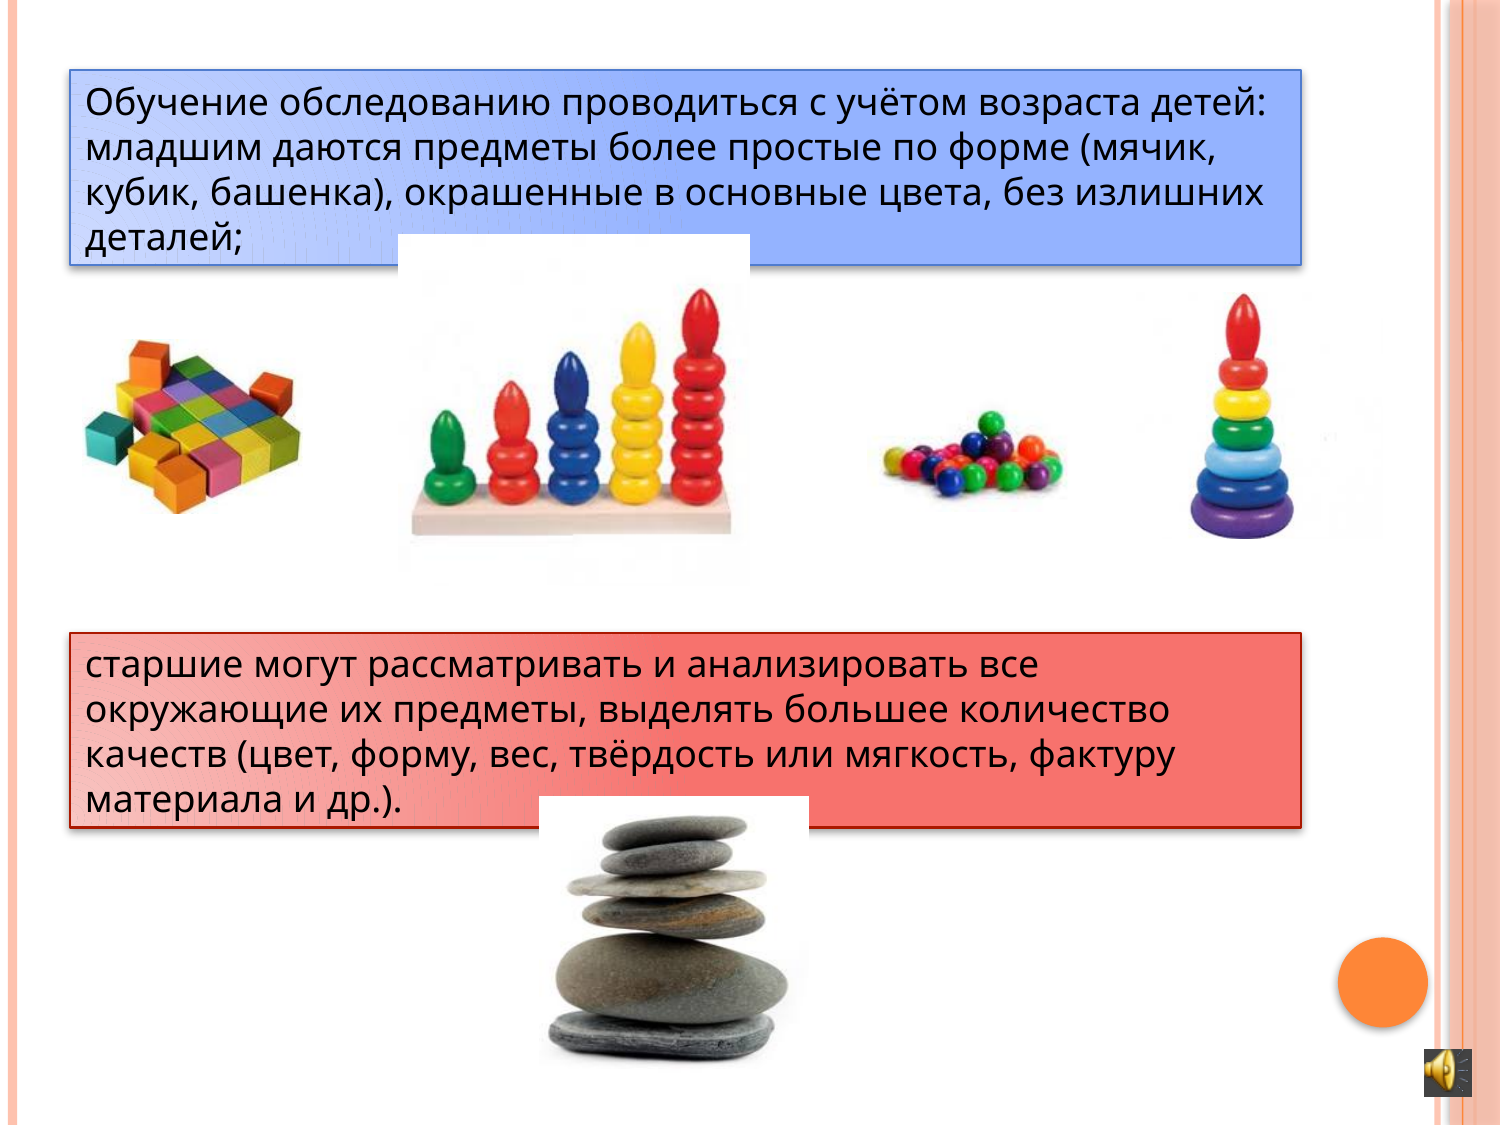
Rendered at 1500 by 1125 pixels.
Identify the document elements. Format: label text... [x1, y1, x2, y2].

picture [538, 796, 809, 1079]
picture [397, 233, 751, 587]
text_box старшие могут рассматривать и анализировать все окружающие их предметы, выделять большее количество качеств (цвет, форму, вес, твёрдость или мягкость, фактуру материала и др.). [69, 632, 1302, 829]
picture [866, 386, 1081, 513]
picture [1136, 292, 1384, 540]
picture [1422, 1047, 1474, 1099]
picture [81, 339, 303, 514]
text_box Обучение обследованию проводиться с учётом возраста детей: младшим даются предметы более простые по форме (мячик, кубик, башенка), окрашенные в основные цвета, без излишних деталей; [69, 69, 1302, 266]
